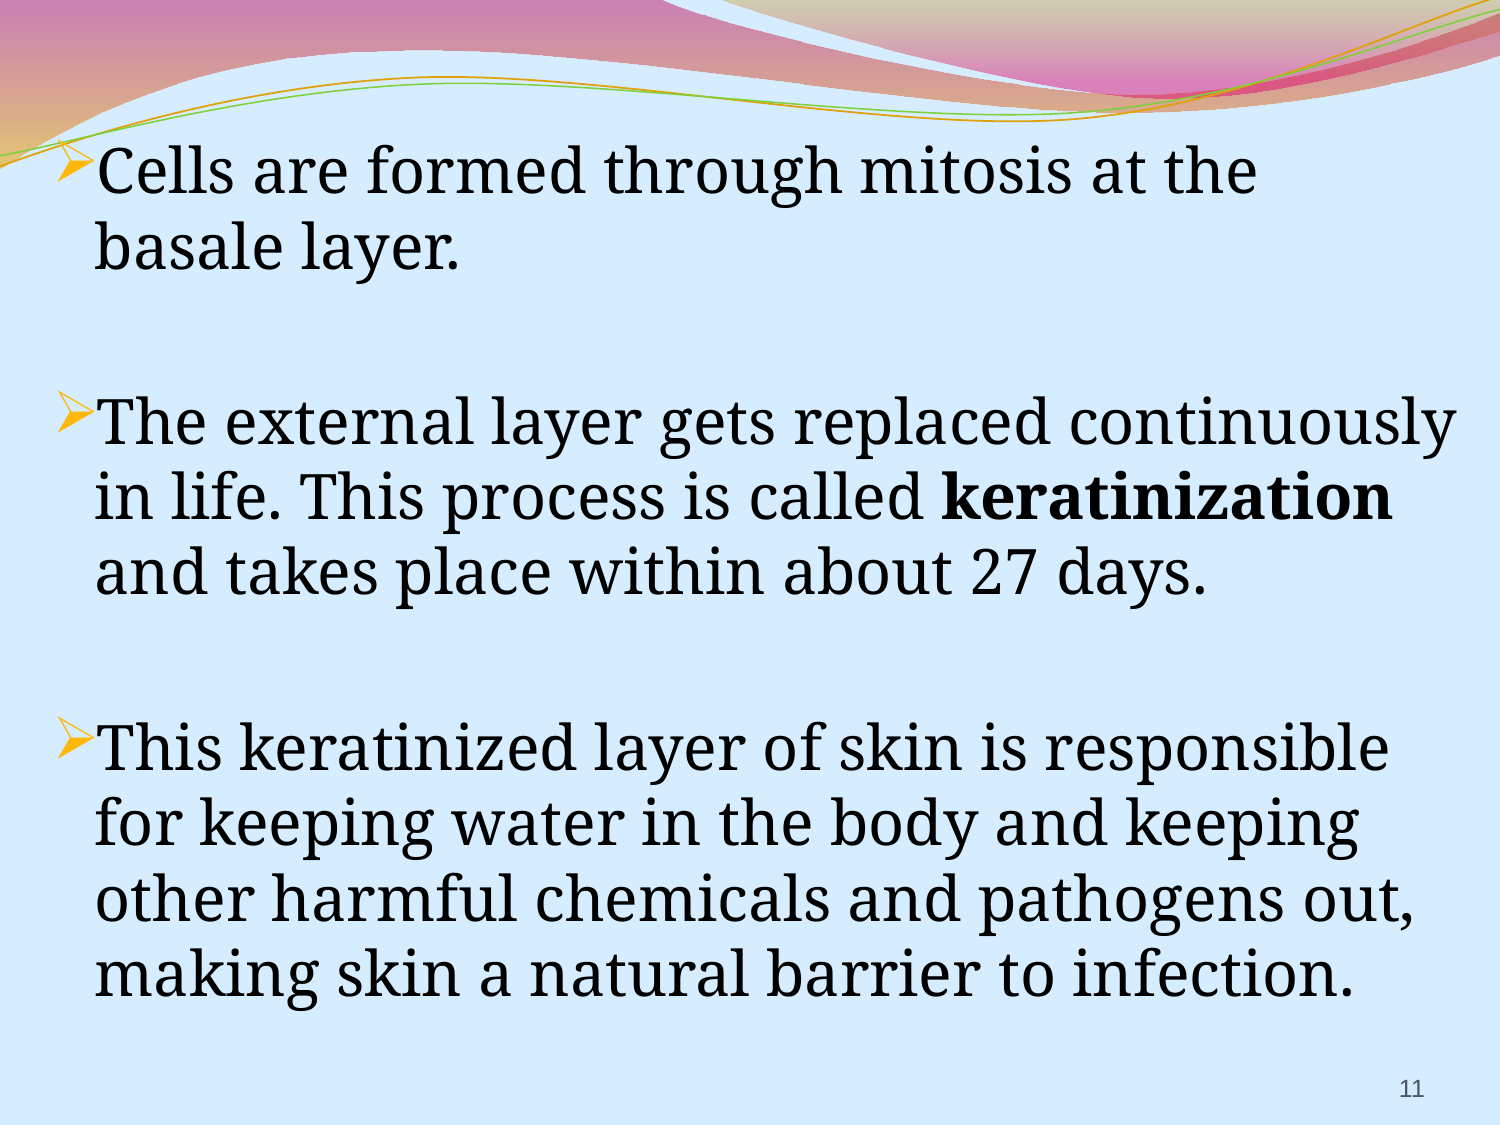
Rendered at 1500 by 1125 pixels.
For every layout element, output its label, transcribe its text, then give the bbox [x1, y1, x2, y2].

list Cells are formed through mitosis at the basale layer. The external layer gets replaced continuously in life. This process is called keratinization and takes place within about 27 days. This keratinized layer of skin is responsible for keeping water in the body and keeping other harmful chemicals and pathogens out, making skin a natural barrier to infection. [37, 49, 1476, 1076]
slide_number 11 [1299, 1042, 1425, 1103]
